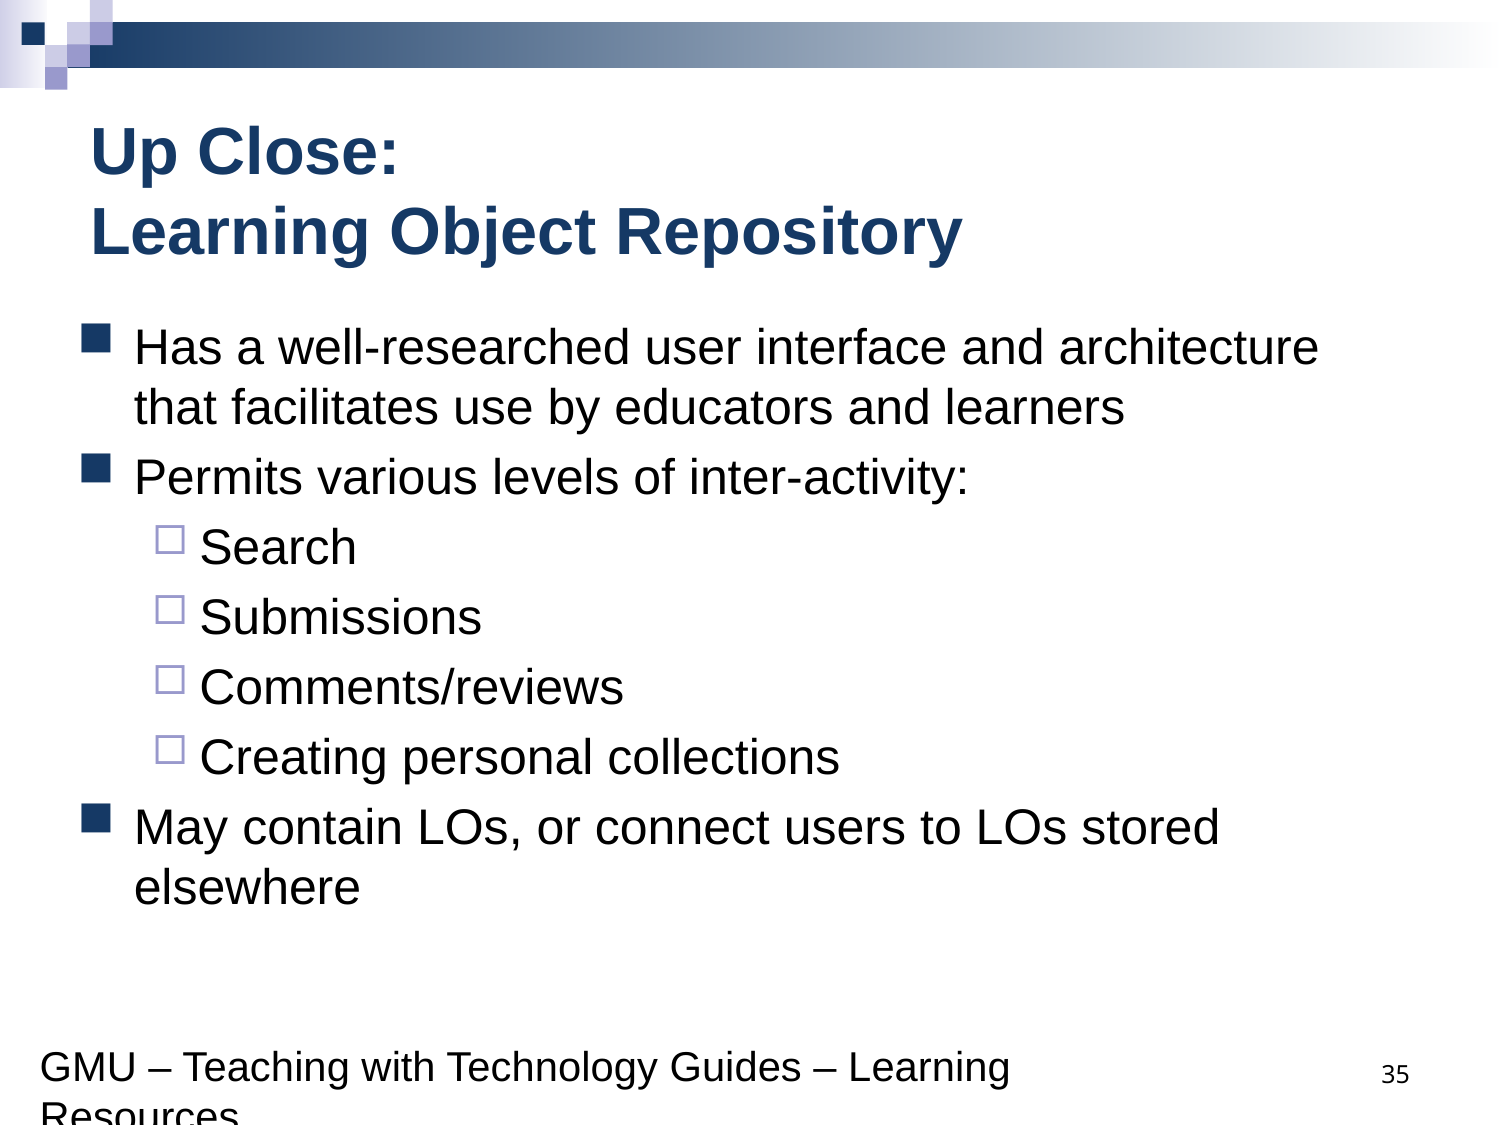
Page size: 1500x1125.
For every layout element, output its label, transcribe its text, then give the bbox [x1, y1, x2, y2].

list Has a well-researched user interface and architecture that facilitates use by educators and learners Permits various levels of inter-activity: Search Submissions Comments/reviews Creating personal collections May contain LOs, or connect users to LOs stored elsewhere [62, 307, 1413, 945]
text_box GMU – Teaching with Technology Guides – Learning Resources [24, 1032, 1238, 1125]
title Up Close: Learning Object Repository [75, 75, 1425, 300]
slide_number 35 [1074, 1025, 1425, 1100]
